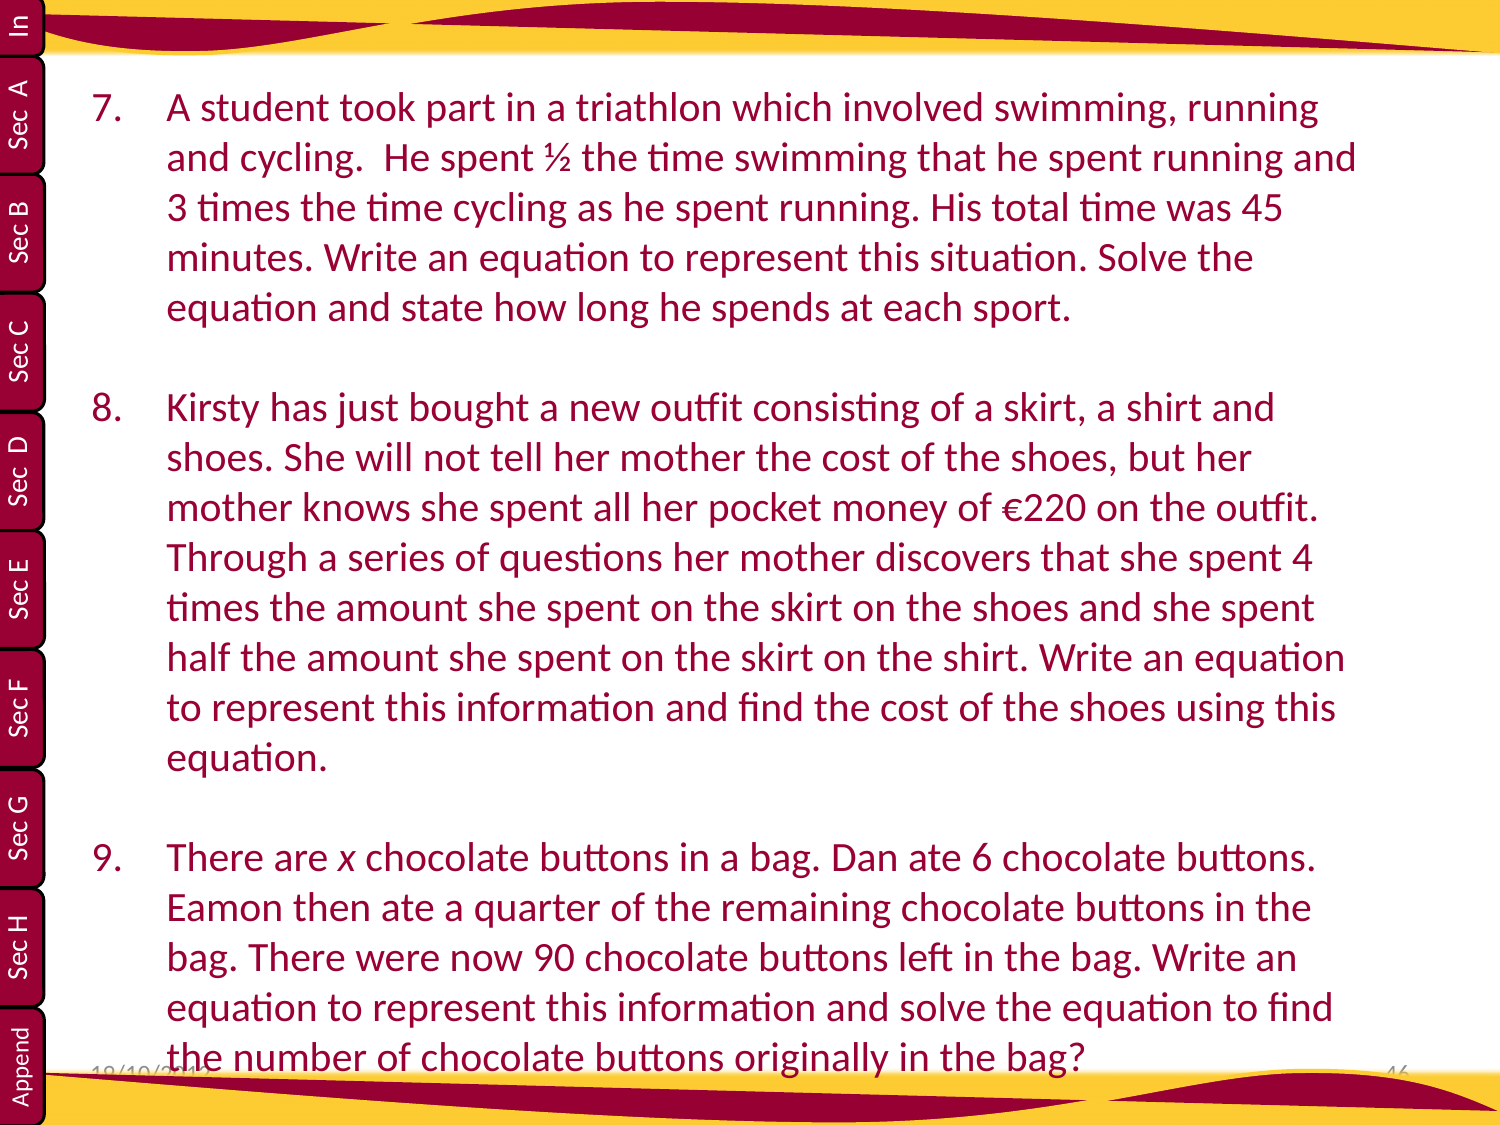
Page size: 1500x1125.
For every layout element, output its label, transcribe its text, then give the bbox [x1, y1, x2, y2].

text_box A student took part in a triathlon which involved swimming, running and cycling. He spent ½ the time swimming that he spent running and 3 times the time cycling as he spent running. His total time was 45 minutes. Write an equation to represent this situation. Solve the equation and state how long he spends at each sport. Kirsty has just bought a new outfit consisting of a skirt, a shirt and shoes. She will not tell her mother the cost of the shoes, but her mother knows she spent all her pocket money of €220 on the outfit. Through a series of questions her mother discovers that she spent 4 times the amount she spent on the skirt on the shoes and she spent half the amount she spent on the skirt on the shirt. Write an equation to represent this information and find the cost of the shoes using this equation. There are x chocolate buttons in a bag. Dan ate 6 chocolate buttons. Eamon then ate a quarter of the remaining chocolate buttons in the bag. There were now 90 chocolate buttons left in the bag. Write an equation to represent this information and solve the equation to find the number of chocolate buttons originally in the bag? [76, 72, 1400, 1088]
